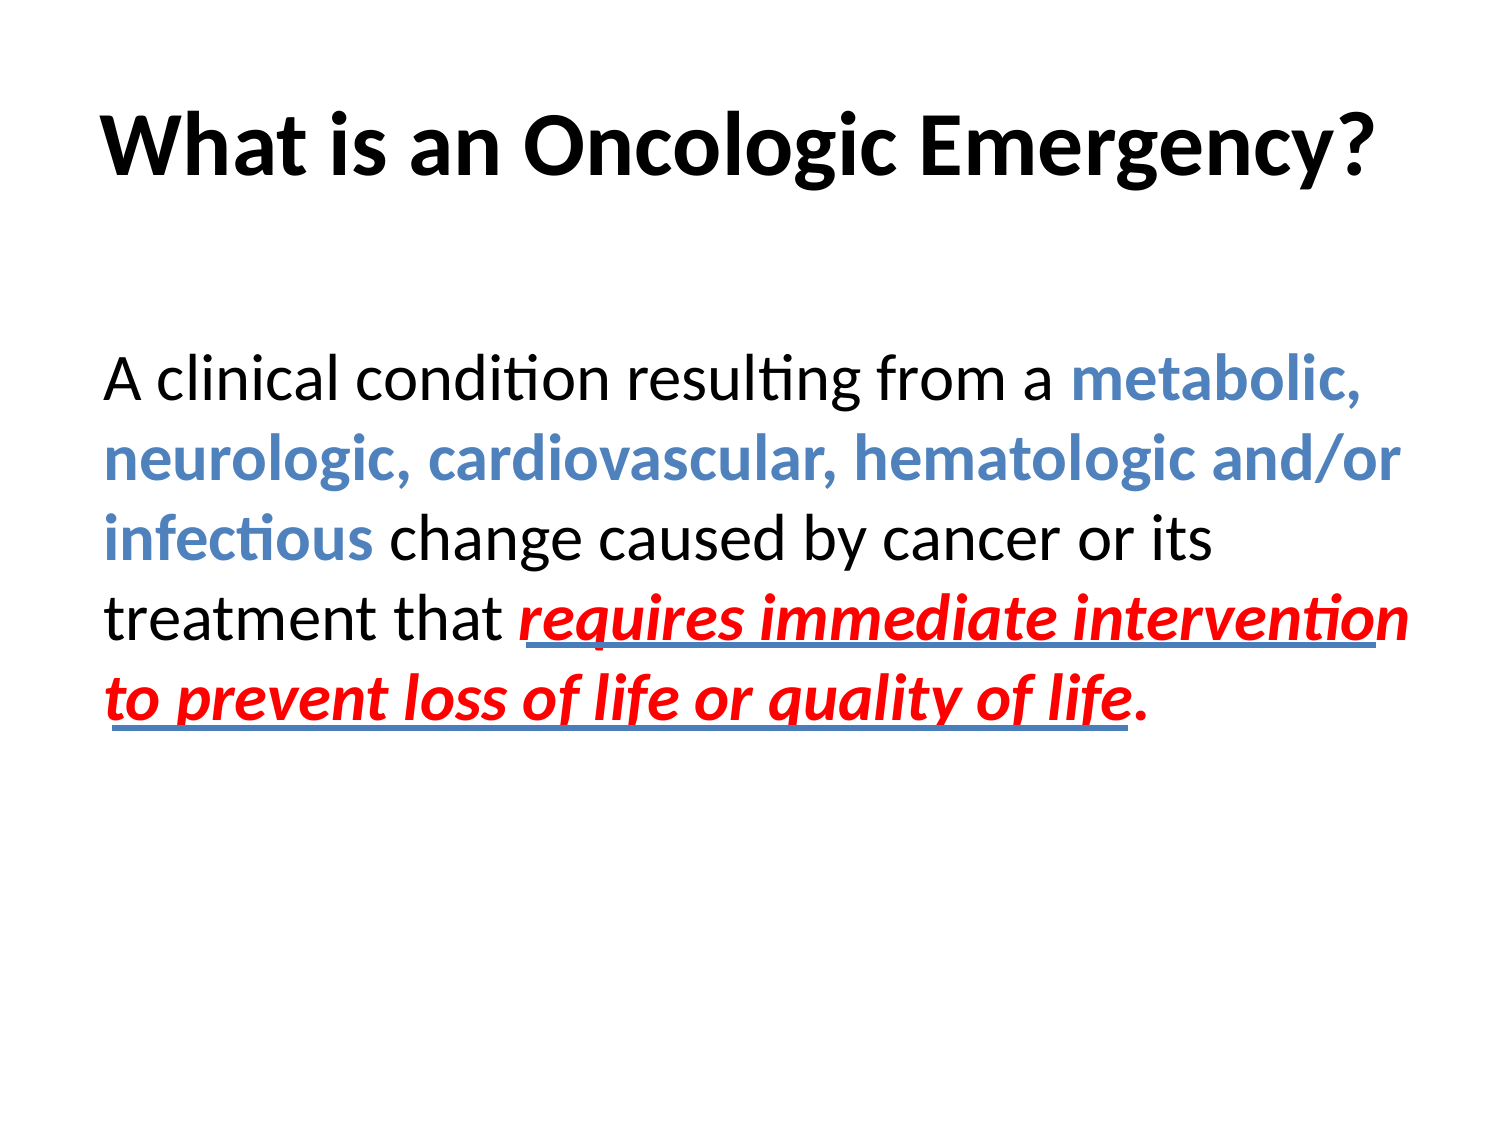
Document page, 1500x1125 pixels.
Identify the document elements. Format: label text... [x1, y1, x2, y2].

list A clinical condition resulting from a metabolic, neurologic, cardiovascular, hematologic and/or infectious change caused by cancer or its treatment that requires immediate intervention to prevent loss of life or quality of life. [88, 326, 1461, 863]
title What is an Oncologic Emergency? [75, 45, 1425, 233]
